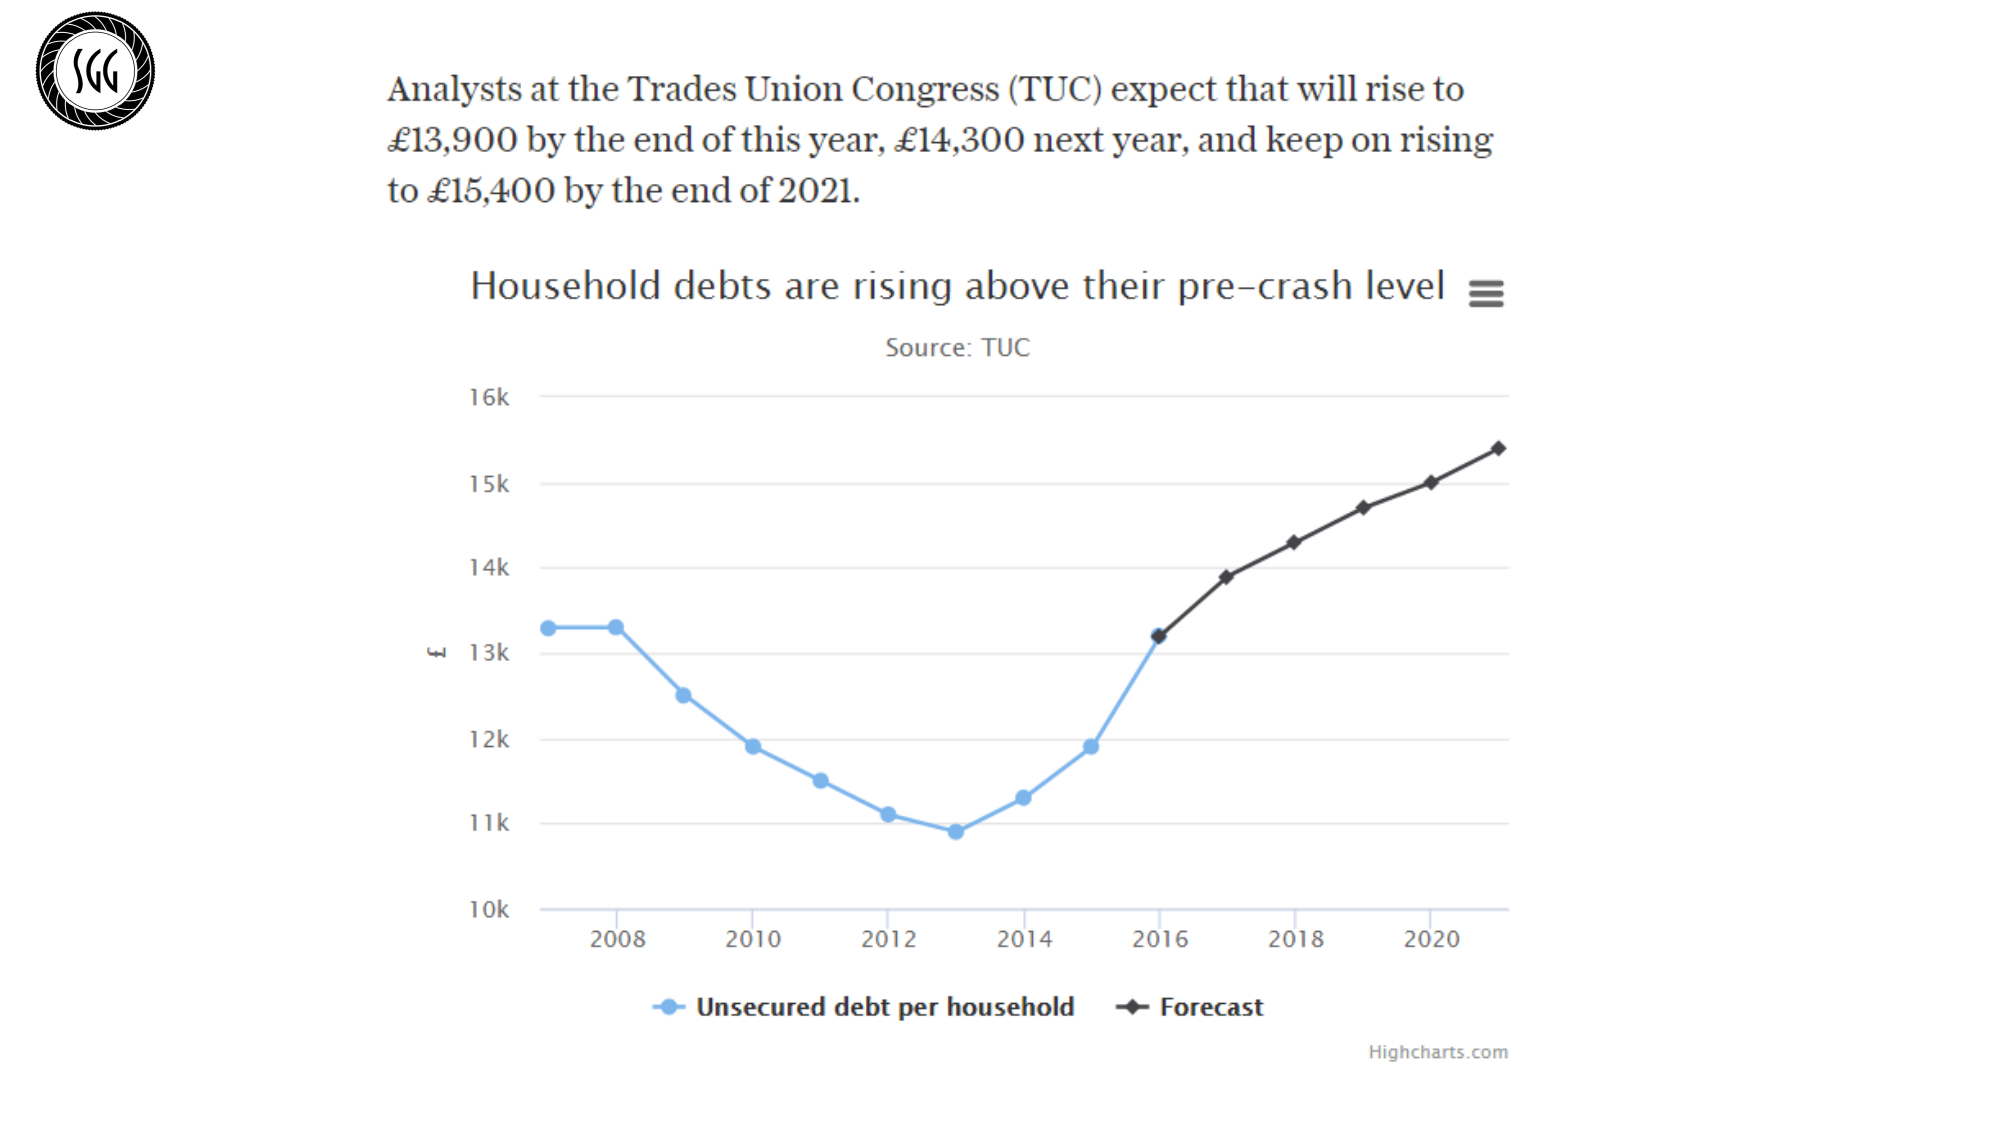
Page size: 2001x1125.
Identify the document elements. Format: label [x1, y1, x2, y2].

picture [22, 0, 168, 143]
picture [372, 57, 1538, 1093]
